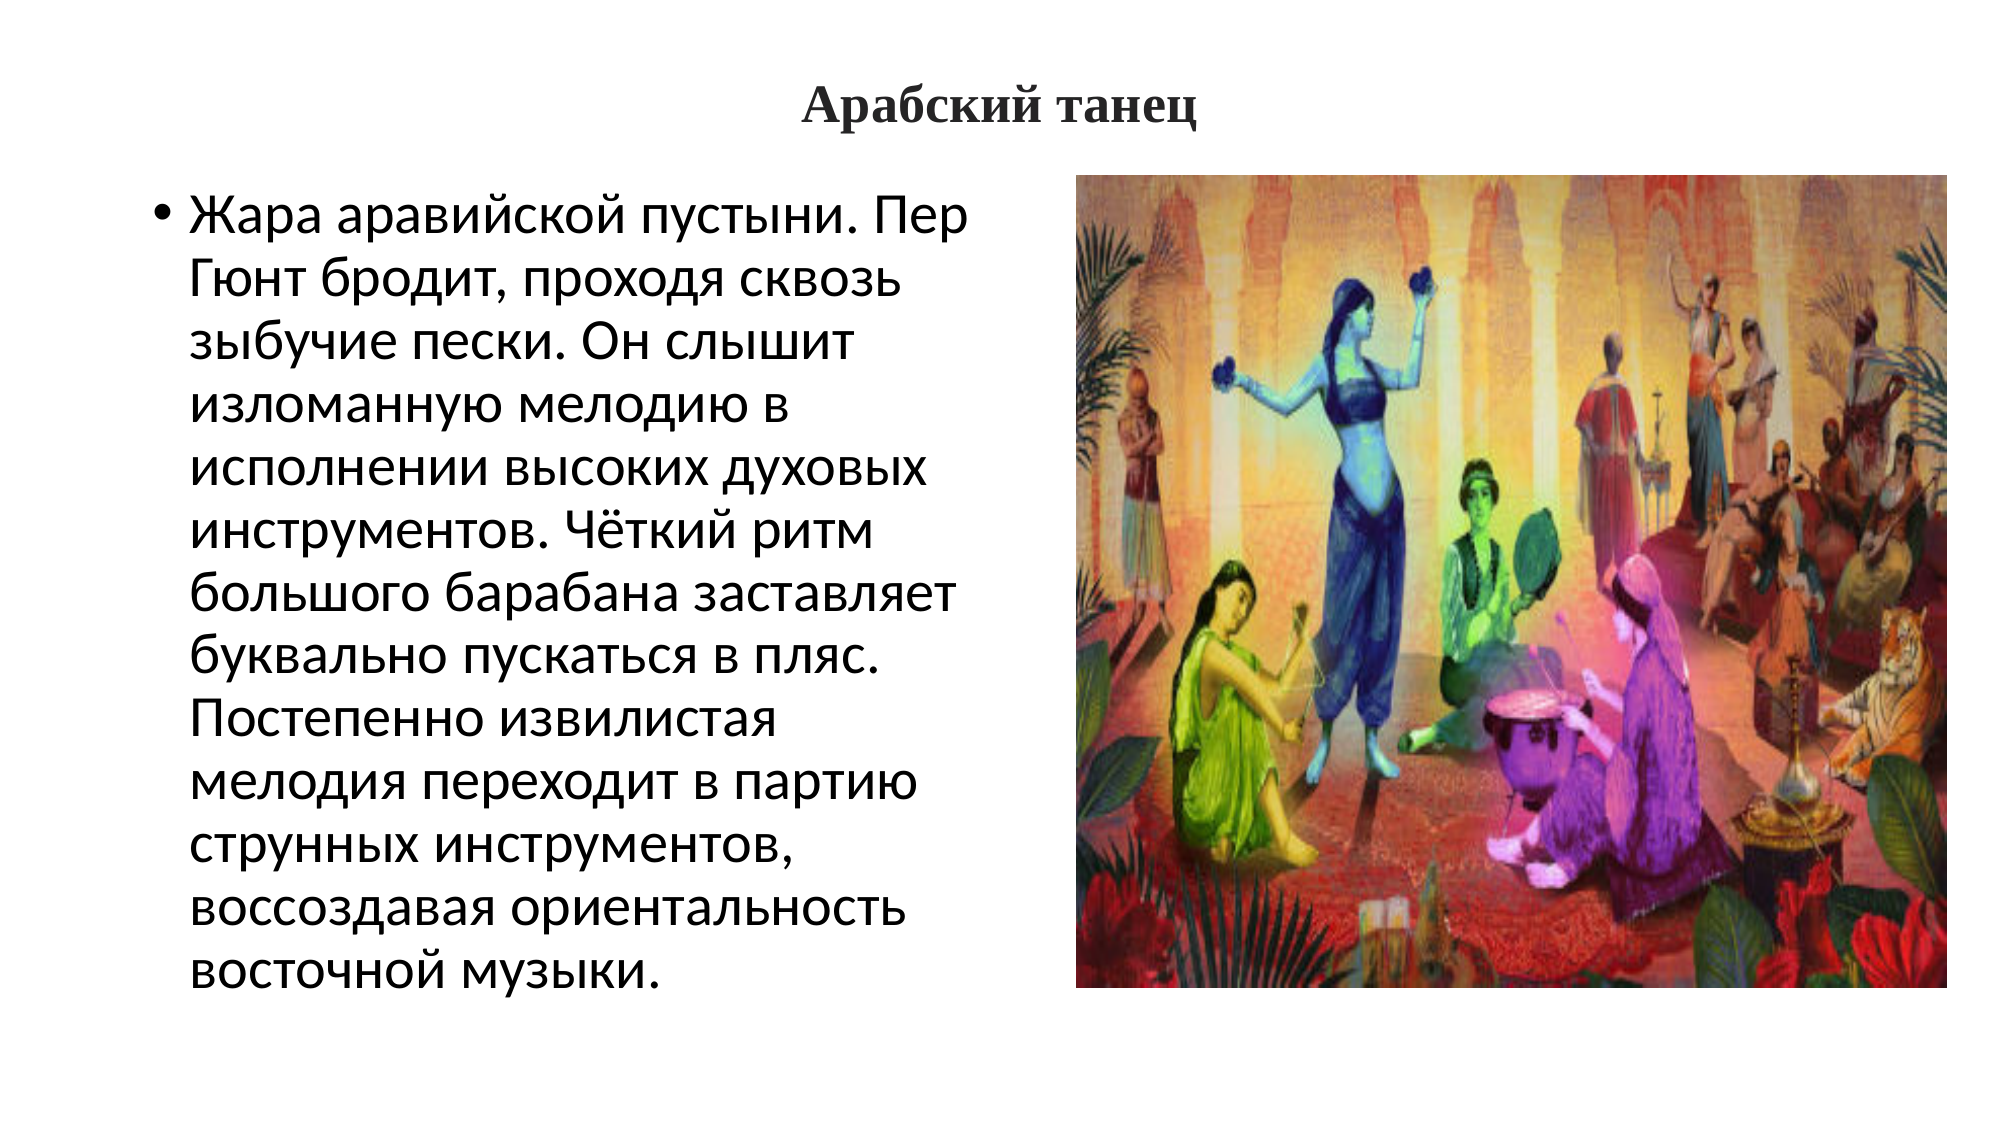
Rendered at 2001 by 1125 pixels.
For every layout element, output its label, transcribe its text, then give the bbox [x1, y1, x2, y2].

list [1076, 175, 1947, 988]
title Арабский танец [137, 59, 1863, 150]
list Жара аравийской пустыни. Пер Гюнт бродит, проходя сквозь зыбучие пески. Он слышит изломанную мелодию в исполнении высоких духовых инструментов. Чёткий ритм большого барабана заставляет буквально пускаться в пляс. Постепенно извилистая мелодия переходит в партию струнных инструментов, воссоздавая ориентальность восточной музыки. [137, 175, 988, 1014]
